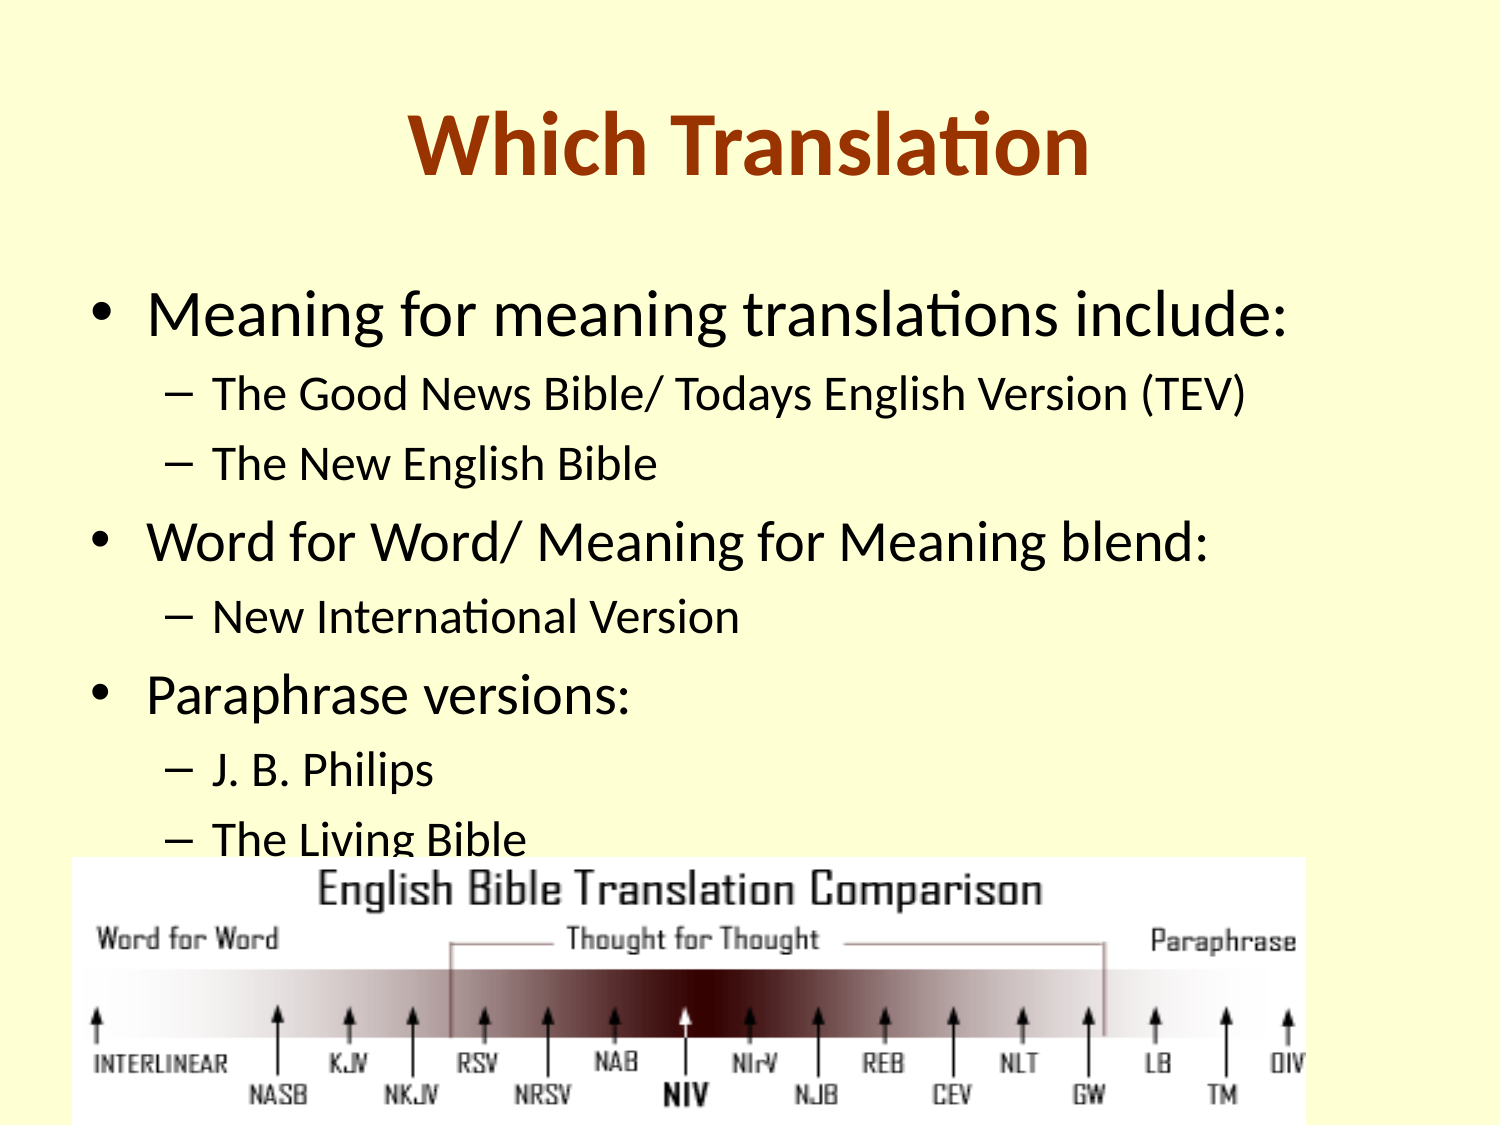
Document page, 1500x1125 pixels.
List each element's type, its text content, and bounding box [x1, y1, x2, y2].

picture [71, 857, 1306, 1125]
title Which Translation [75, 45, 1425, 233]
list Meaning for meaning translations include: The Good News Bible/ Todays English Version (TEV) The New English Bible Word for Word/ Meaning for Meaning blend: New International Version Paraphrase versions: J. B. Philips The Living Bible [75, 262, 1425, 1095]
